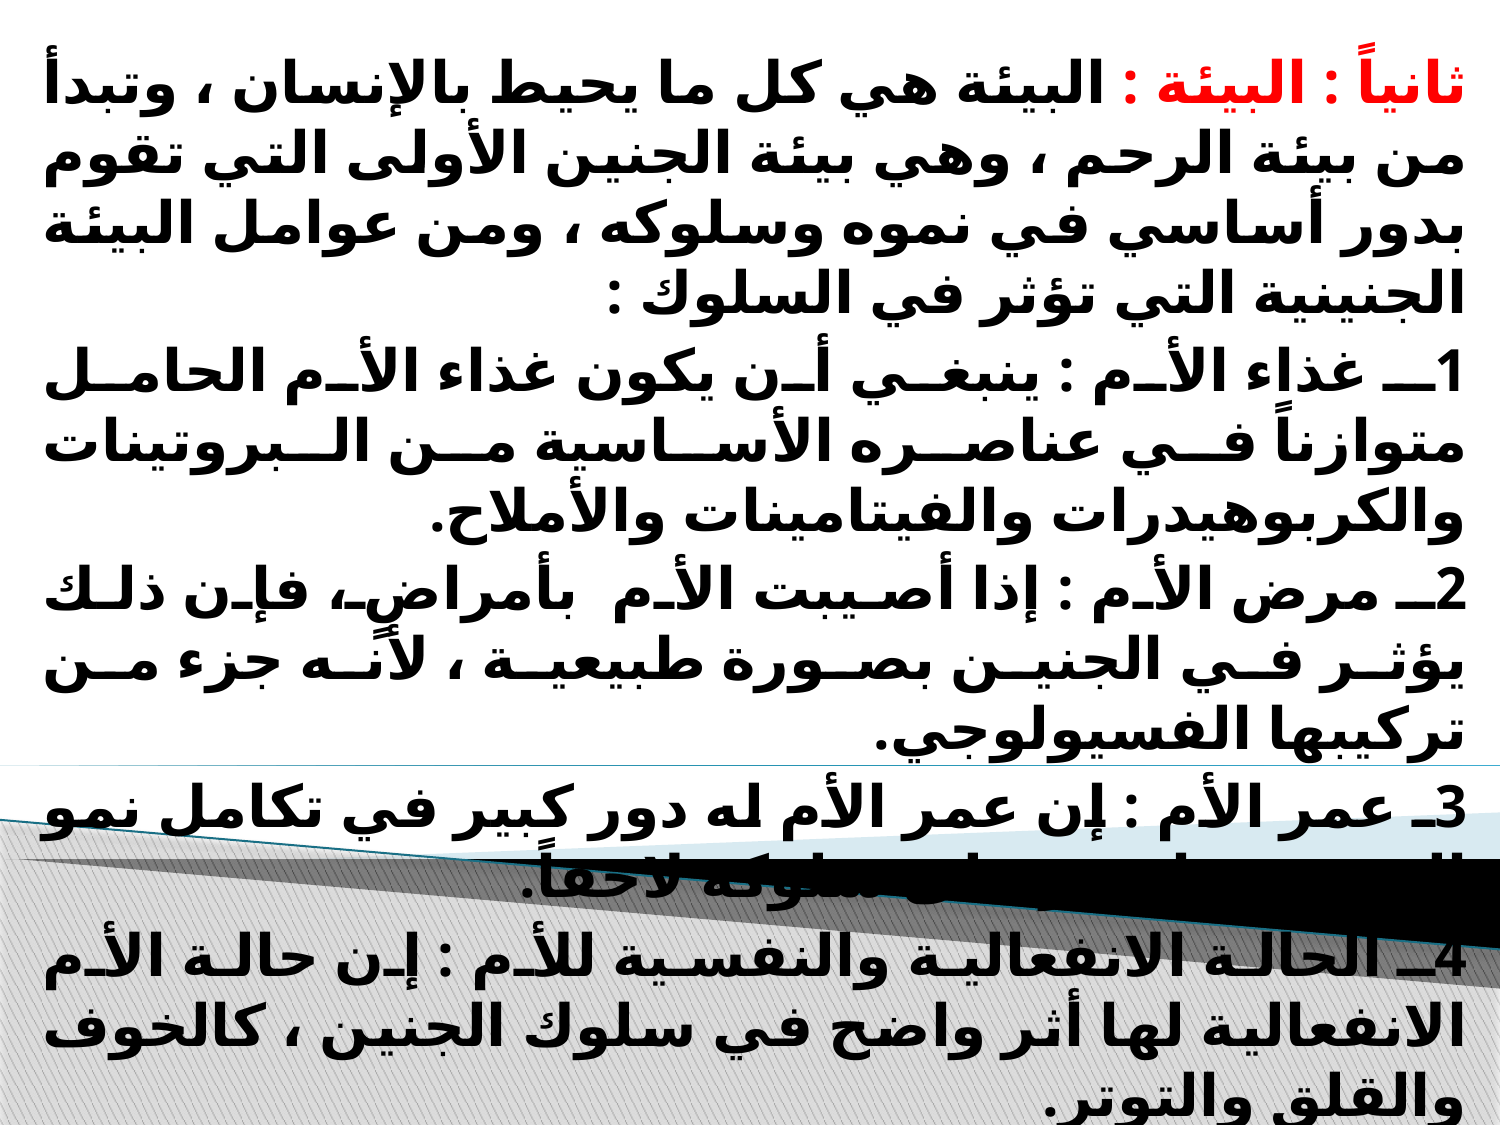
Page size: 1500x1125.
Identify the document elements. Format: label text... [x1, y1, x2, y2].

picture [5, 859, 1500, 989]
subtitle ثانياً : البيئة : البيئة هي كل ما يحيط بالإنسان ، وتبدأ من بيئة الرحم ، وهي بيئة الجنين الأولى التي تقوم بدور أساسي في نموه وسلوكه ، ومن عوامل البيئة الجنينية التي تؤثر في السلوك : 1ـ غذاء الأم : ينبغي أن يكون غذاء الأم الحامل متوازناً في عناصره الأساسية من البروتينات والكربوهيدرات والفيتامينات والأملاح. 2ـ مرض الأم : إذا أصيبت الأم بأمراضٍ ، فإن ذلك يؤثر في الجنين بصورة طبيعية ، لأنه جزء من تركيبها الفسيولوجي. 3ـ عمر الأم : إن عمر الأم له دور كبير في تكامل نمو الجنين مما يؤثر على سلوكه لاحقاً. 4ـ الحالة الانفعالية والنفسية للأم : إن حالة الأم الانفعالية لها أثر واضح في سلوك الجنين ، كالخوف والقلق والتوتر. [24, 37, 1475, 838]
